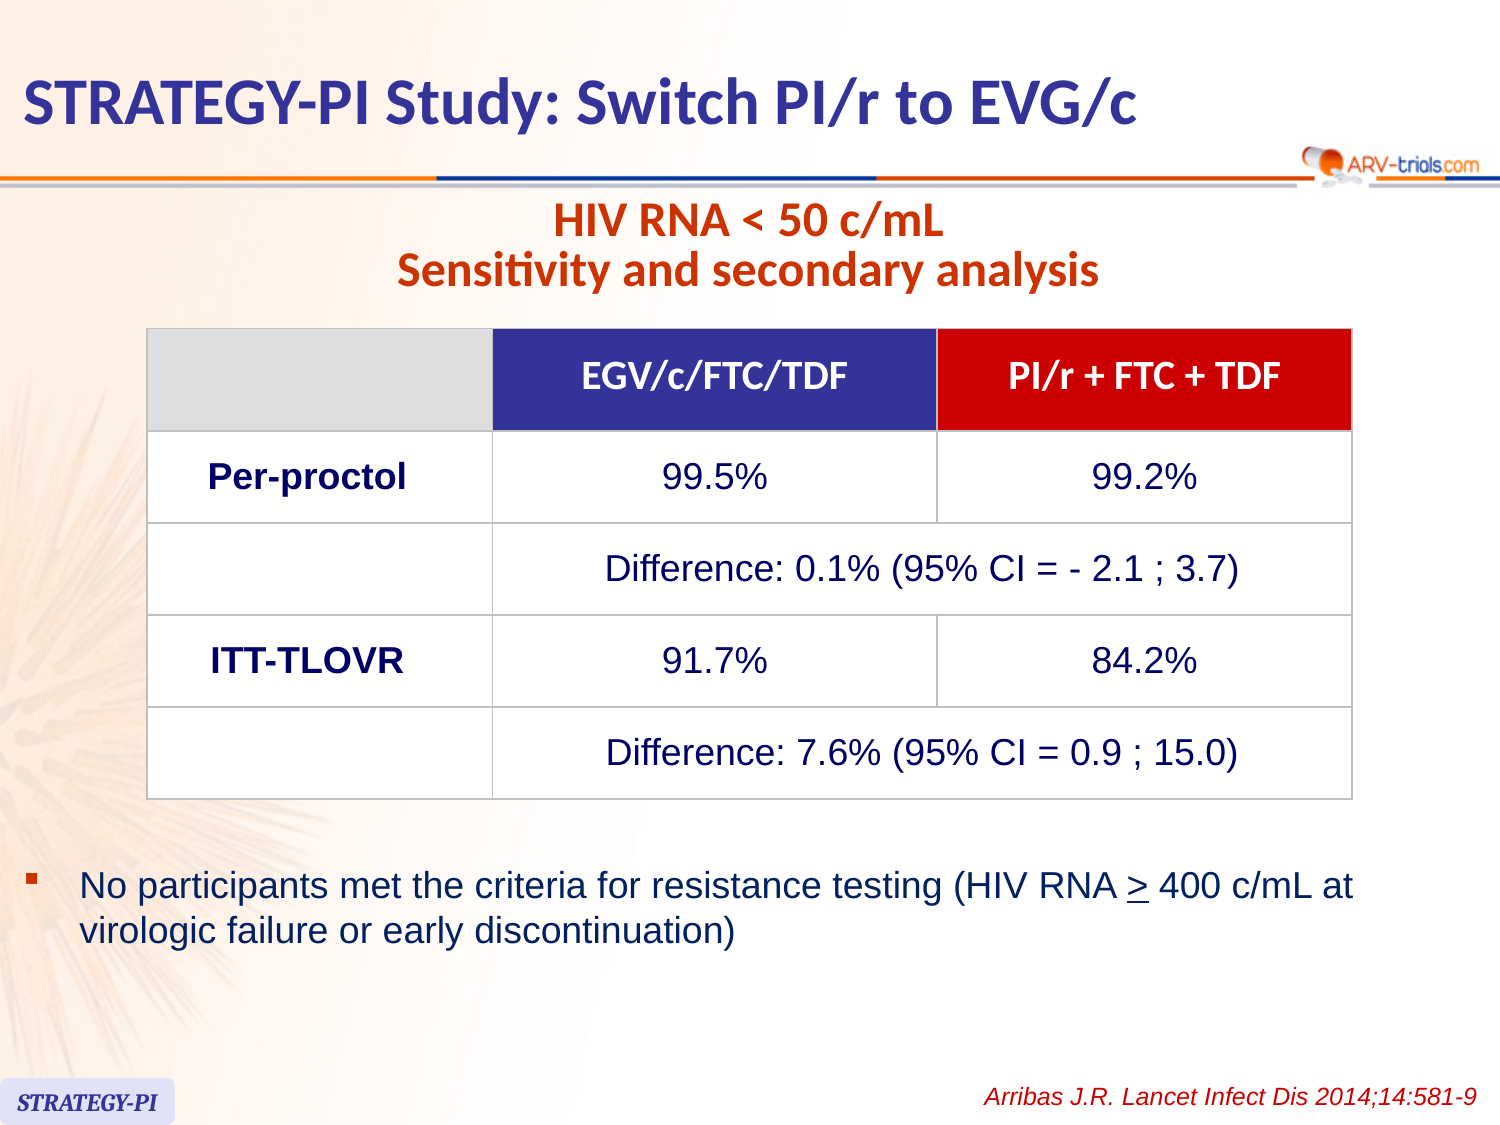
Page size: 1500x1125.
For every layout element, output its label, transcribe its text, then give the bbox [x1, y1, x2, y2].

table_cell 84.2% [938, 616, 1351, 706]
table_cell Difference: 7.6% (95% CI = 0.9 ; 15.0) [493, 708, 1351, 798]
table_cell 99.2% [938, 432, 1351, 522]
table_cell Per-proctol [148, 432, 492, 522]
table_cell 99.5% [493, 432, 936, 522]
table_header [148, 329, 492, 430]
table_cell ITT-TLOVR [148, 616, 492, 706]
text_box HIV RNA < 50 c/mL Sensitivity and secondary analysis [382, 190, 1116, 304]
table_cell [148, 524, 492, 614]
text_box STRATEGY-PI [0, 1077, 175, 1125]
picture [0, 0, 1500, 1125]
table_cell 91.7% [493, 616, 936, 706]
table_cell Difference: 0.1% (95% CI = - 2.1 ; 3.7) [493, 524, 1351, 614]
text_box No participants met the criteria for resistance testing (HIV RNA > 400 c/mL at virologic failure or early discontinuation) [8, 854, 1489, 953]
table_header PI/r + FTC + TDF [938, 329, 1351, 430]
title STRATEGY-PI Study: Switch PI/r to EVG/c [8, 6, 1353, 190]
table_cell [148, 708, 492, 798]
text_box Arribas J.R. Lancet Infect Dis 2014;14:581-9 [912, 1073, 1493, 1118]
table_header EGV/c/FTC/TDF [493, 329, 936, 430]
